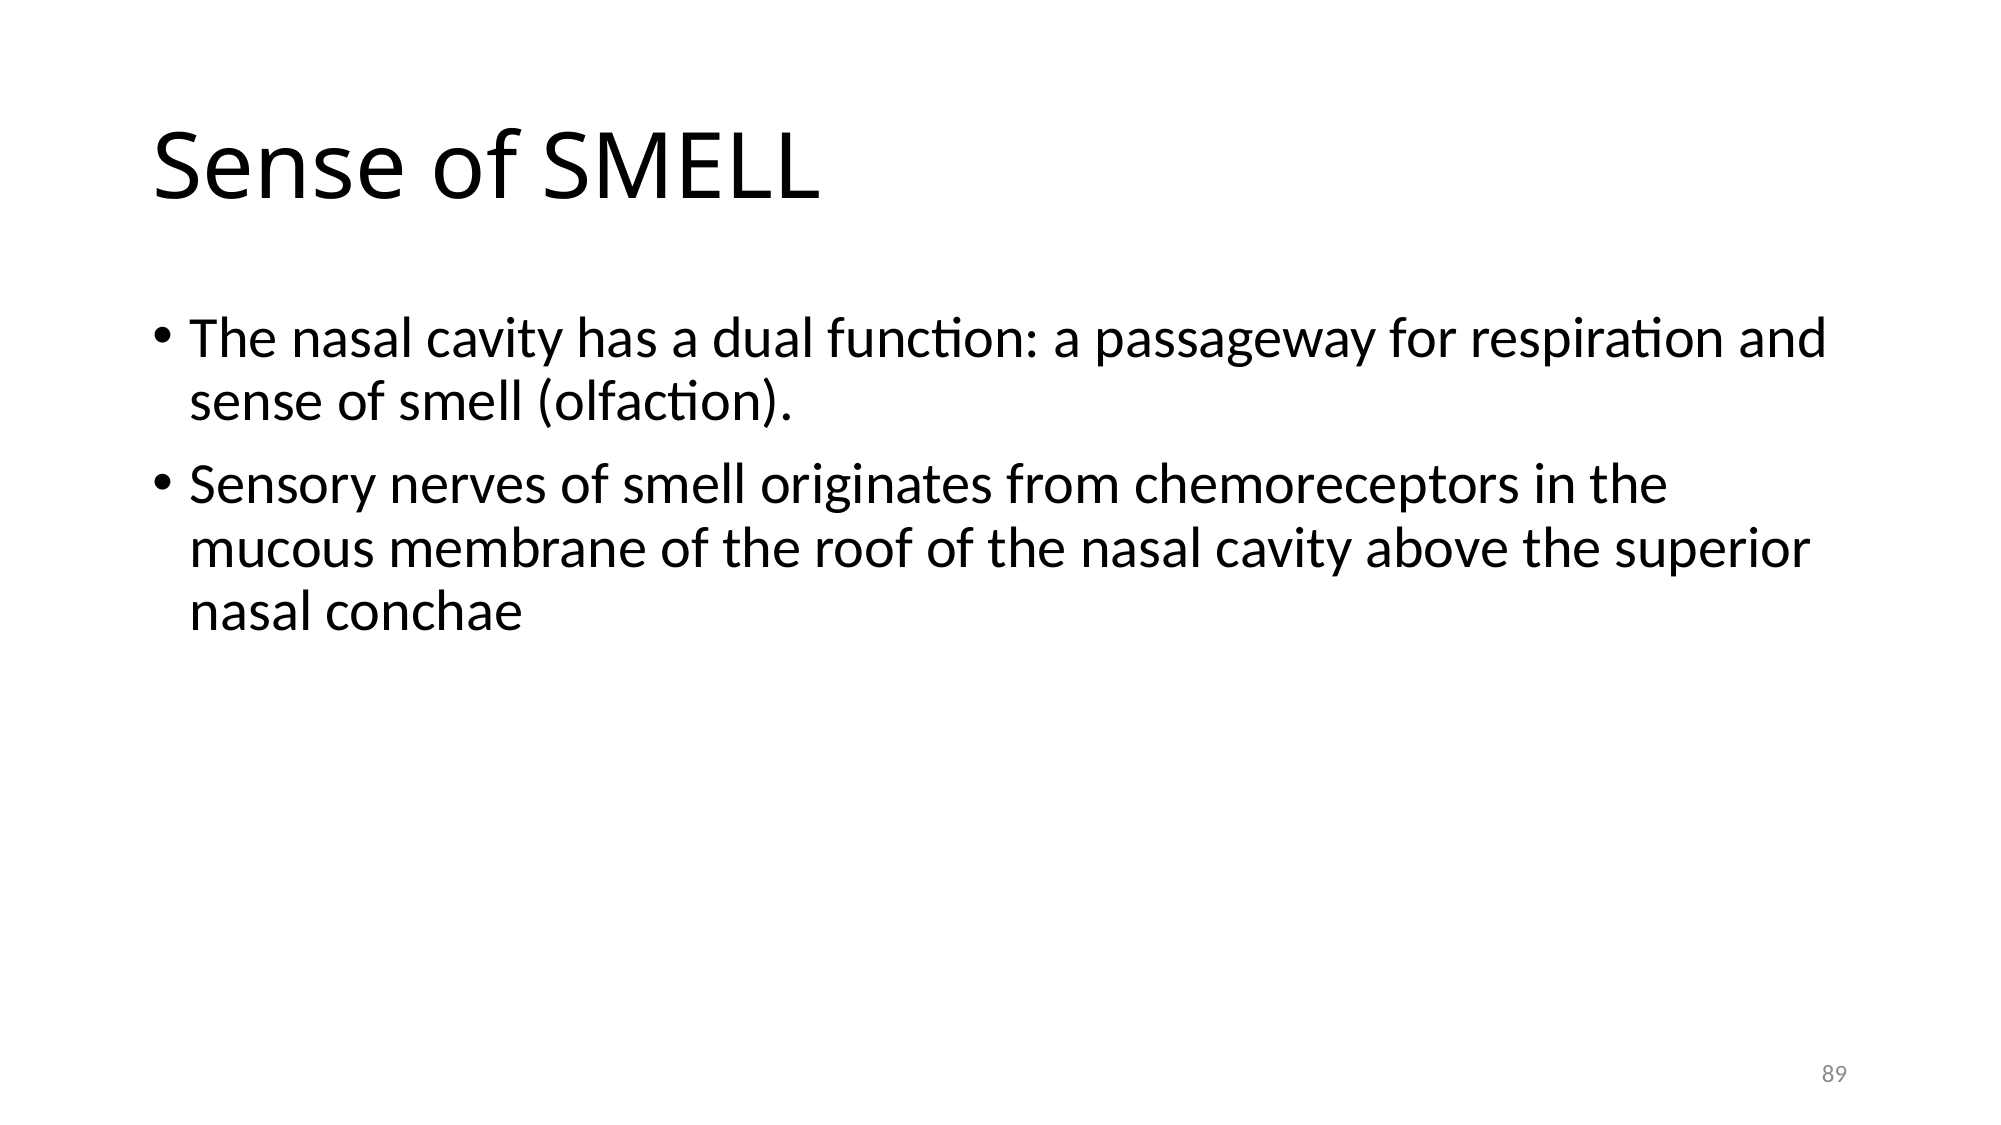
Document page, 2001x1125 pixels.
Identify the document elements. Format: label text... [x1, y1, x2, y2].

title Sense of SMELL [137, 59, 1863, 278]
slide_number 89 [1412, 1042, 1863, 1103]
list The nasal cavity has a dual function: a passageway for respiration and sense of smell (olfaction). Sensory nerves of smell originates from chemoreceptors in the mucous membrane of the roof of the nasal cavity above the superior nasal conchae [137, 299, 1863, 1014]
